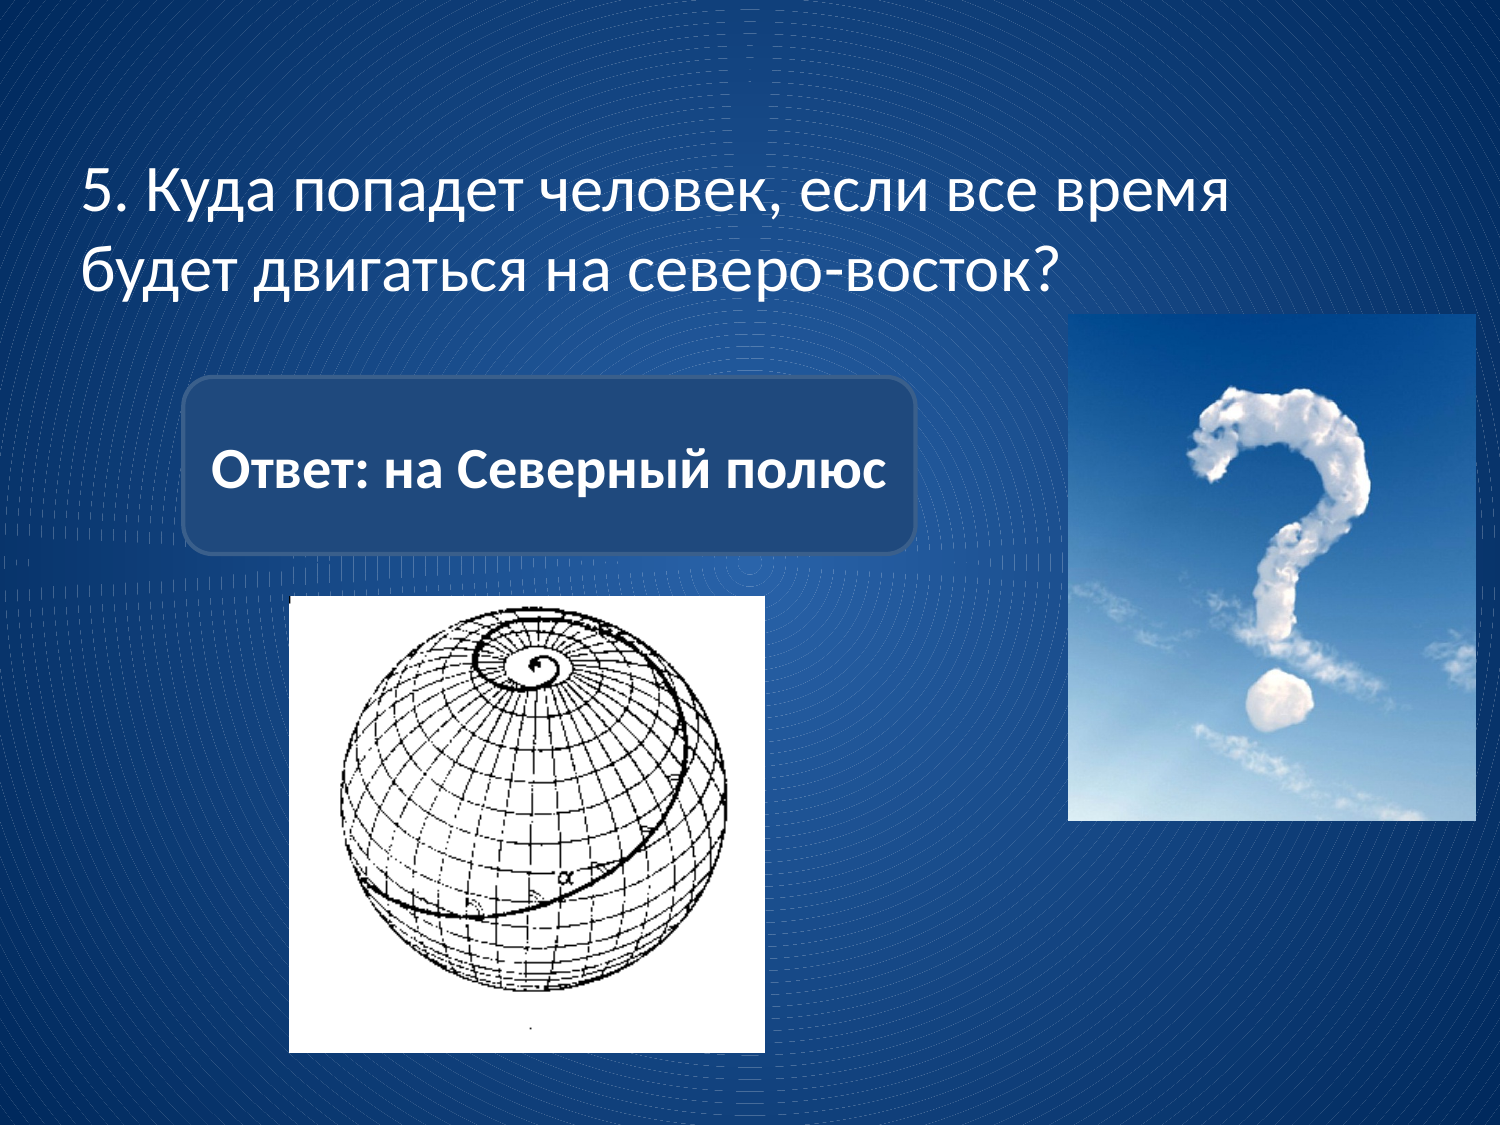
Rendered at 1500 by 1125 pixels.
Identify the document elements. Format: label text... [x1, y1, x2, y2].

list 5. Куда попадет человек, если все время будет двигаться на северо-восток? [64, 137, 1415, 880]
text_box Ответ: на Северный полюс [181, 374, 918, 557]
picture [289, 596, 765, 1054]
picture [1068, 314, 1476, 821]
